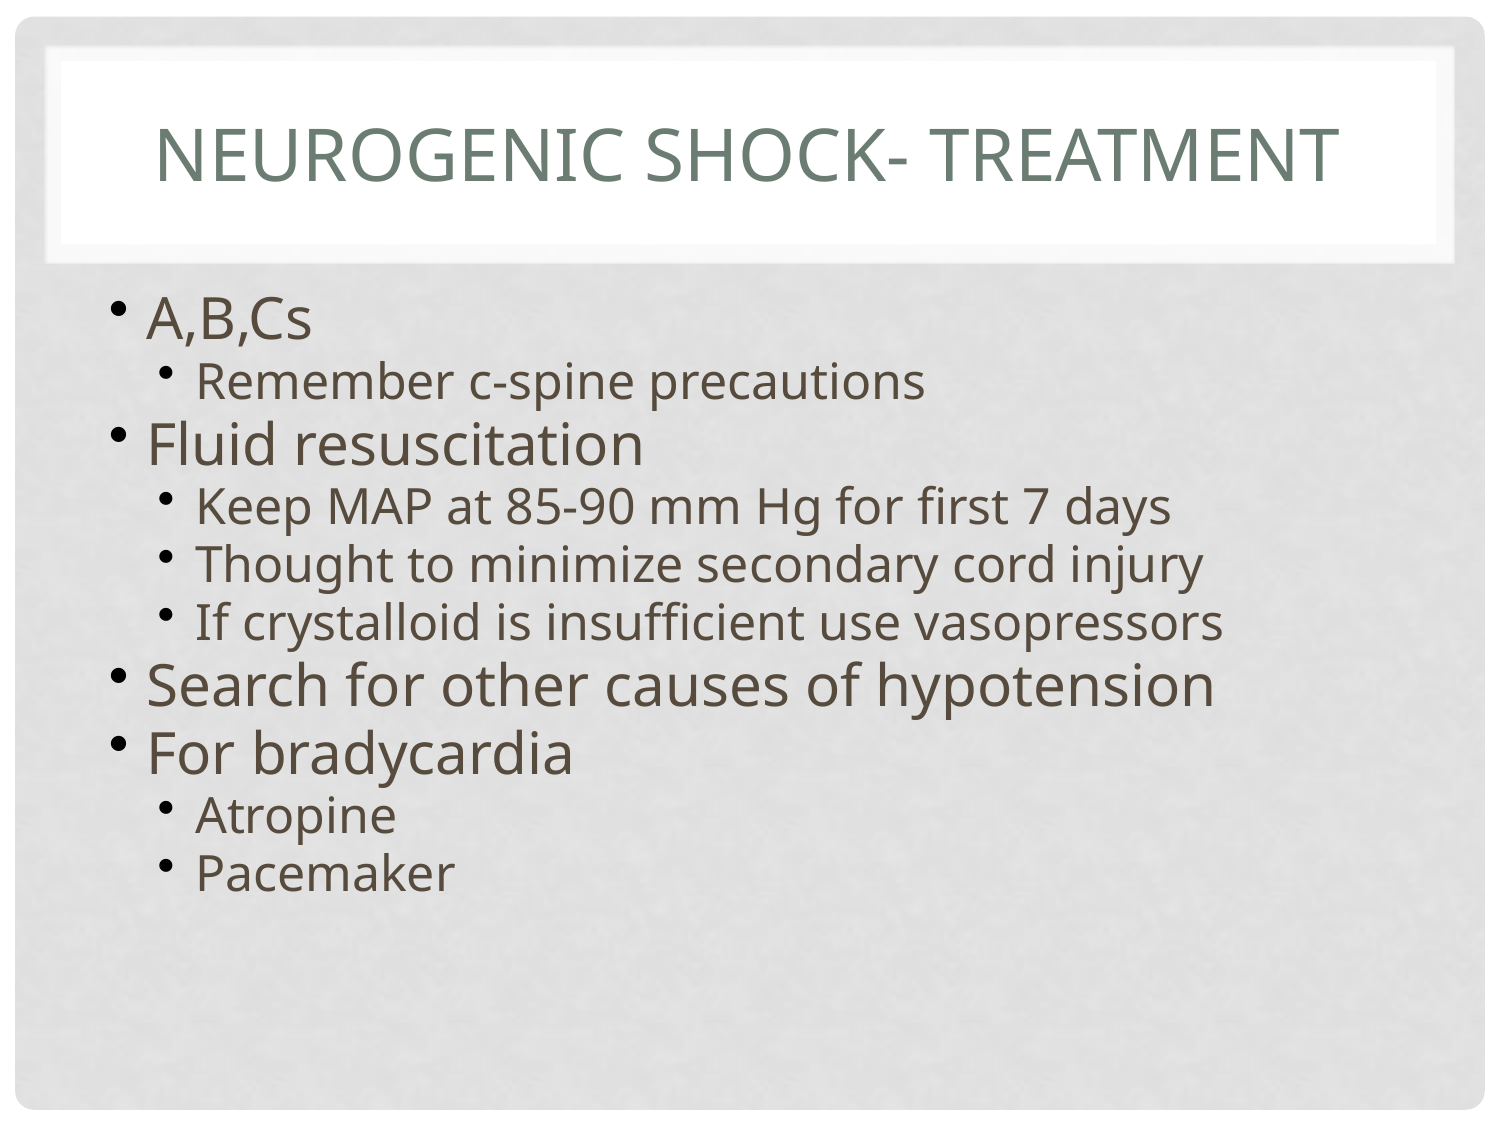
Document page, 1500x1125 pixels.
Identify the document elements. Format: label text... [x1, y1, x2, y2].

list A,B,Cs Remember c-spine precautions Fluid resuscitation Keep MAP at 85-90 mm Hg for first 7 days Thought to minimize secondary cord injury If crystalloid is insufficient use vasopressors Search for other causes of hypotension For bradycardia Atropine Pacemaker [74, 287, 1426, 1006]
title Neurogenic Shock- Treatment [69, 66, 1425, 238]
